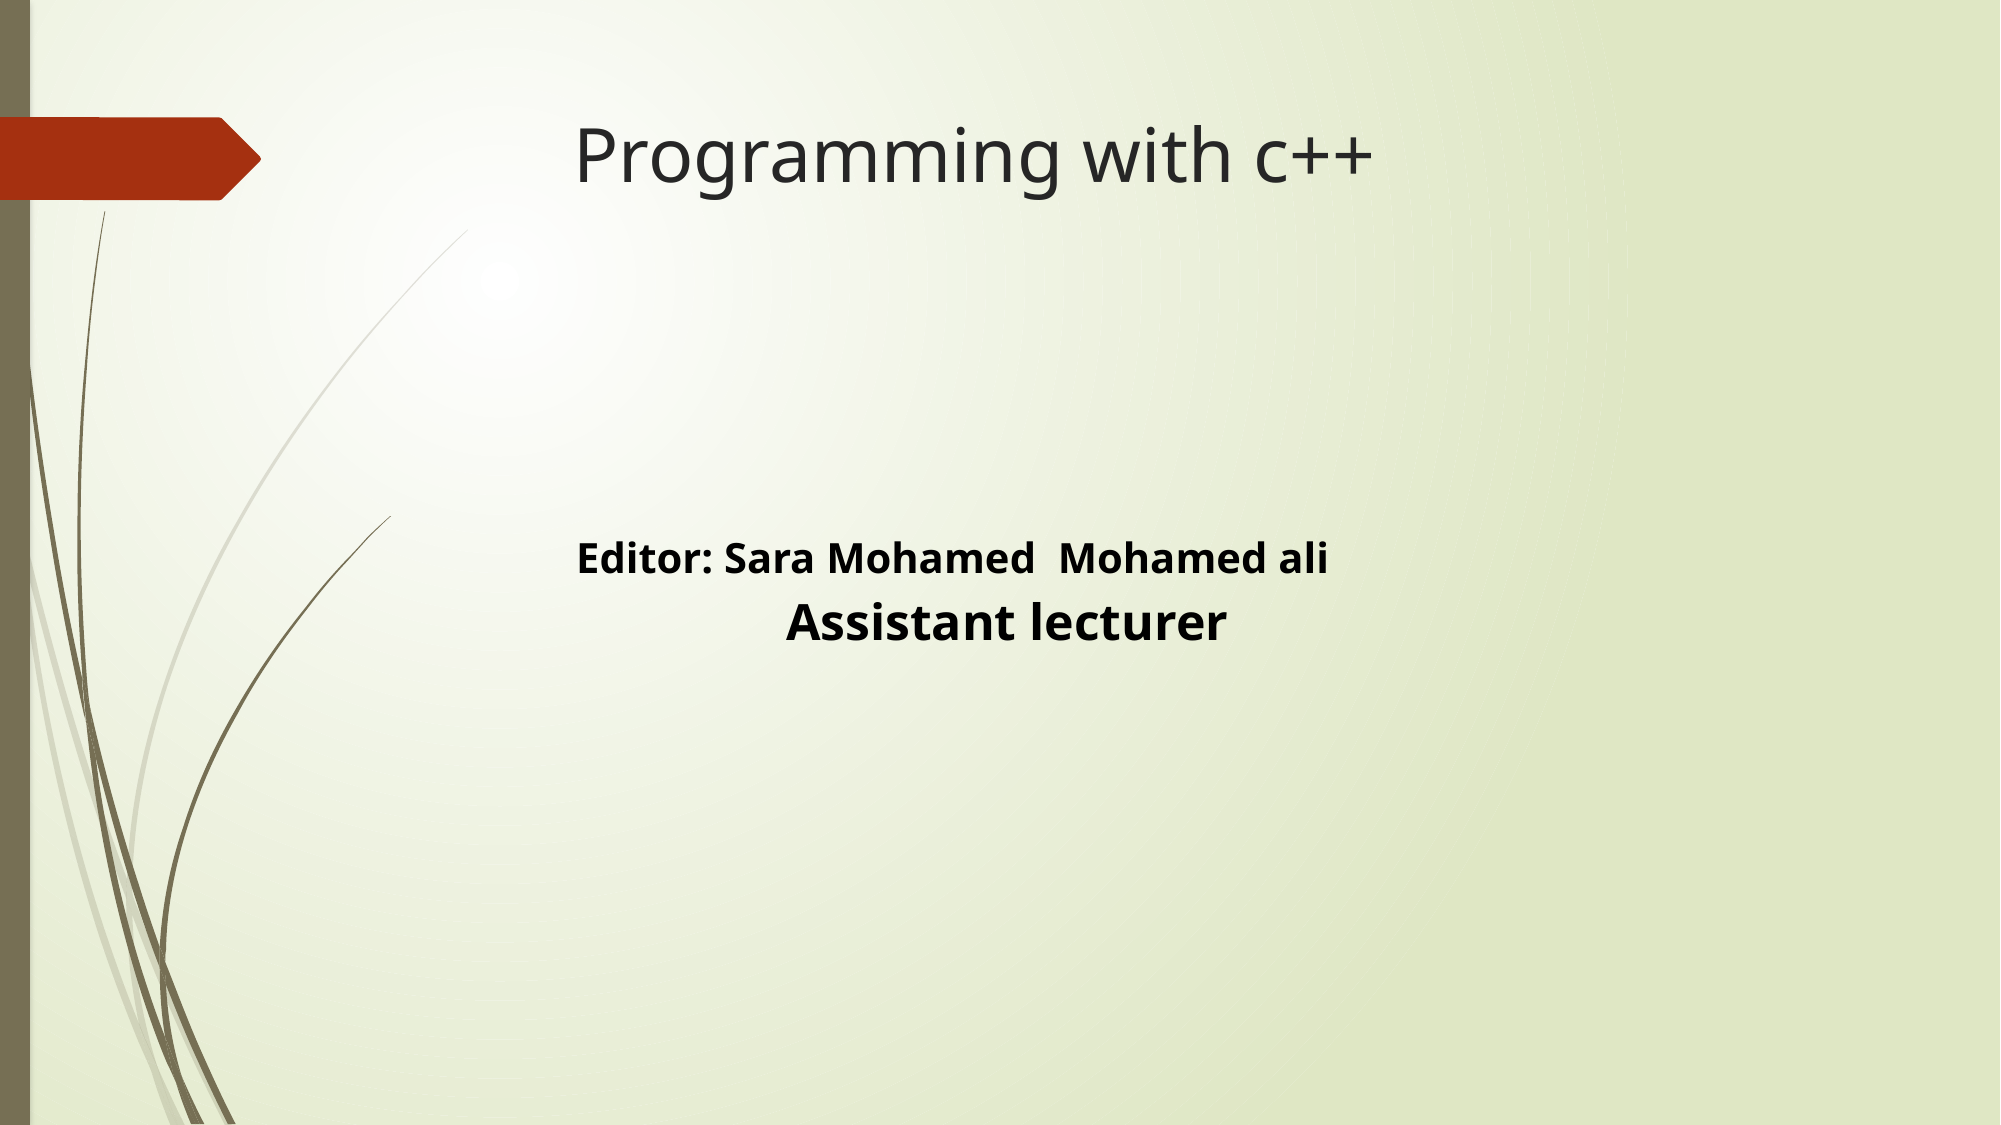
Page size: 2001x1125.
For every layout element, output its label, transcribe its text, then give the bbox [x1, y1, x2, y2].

text_box Editor: Sara Mohamed Mohamed ali Assistant lecturer [496, 524, 1380, 660]
title Programming with c++ [538, 100, 1462, 311]
